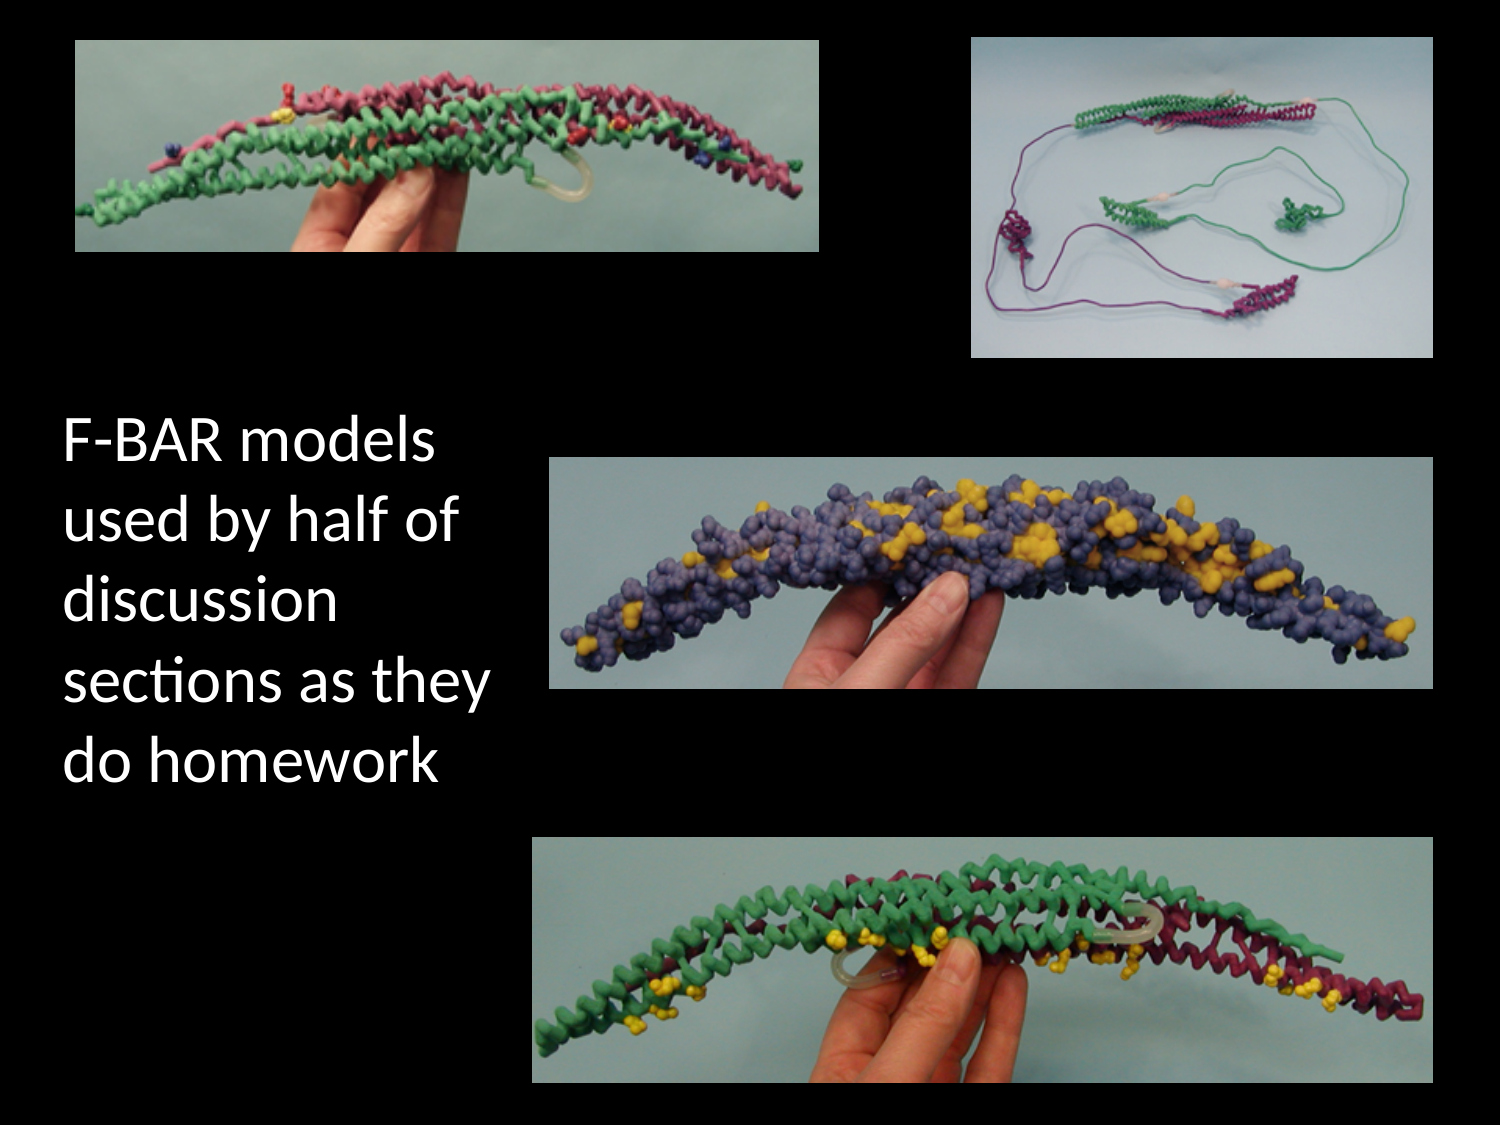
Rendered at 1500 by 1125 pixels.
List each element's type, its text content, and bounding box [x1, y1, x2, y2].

picture [74, 40, 820, 253]
picture [549, 456, 1434, 689]
list F-BAR models used by half of discussion sections as they do homework [47, 387, 536, 924]
picture [532, 837, 1433, 1083]
picture [971, 37, 1434, 358]
